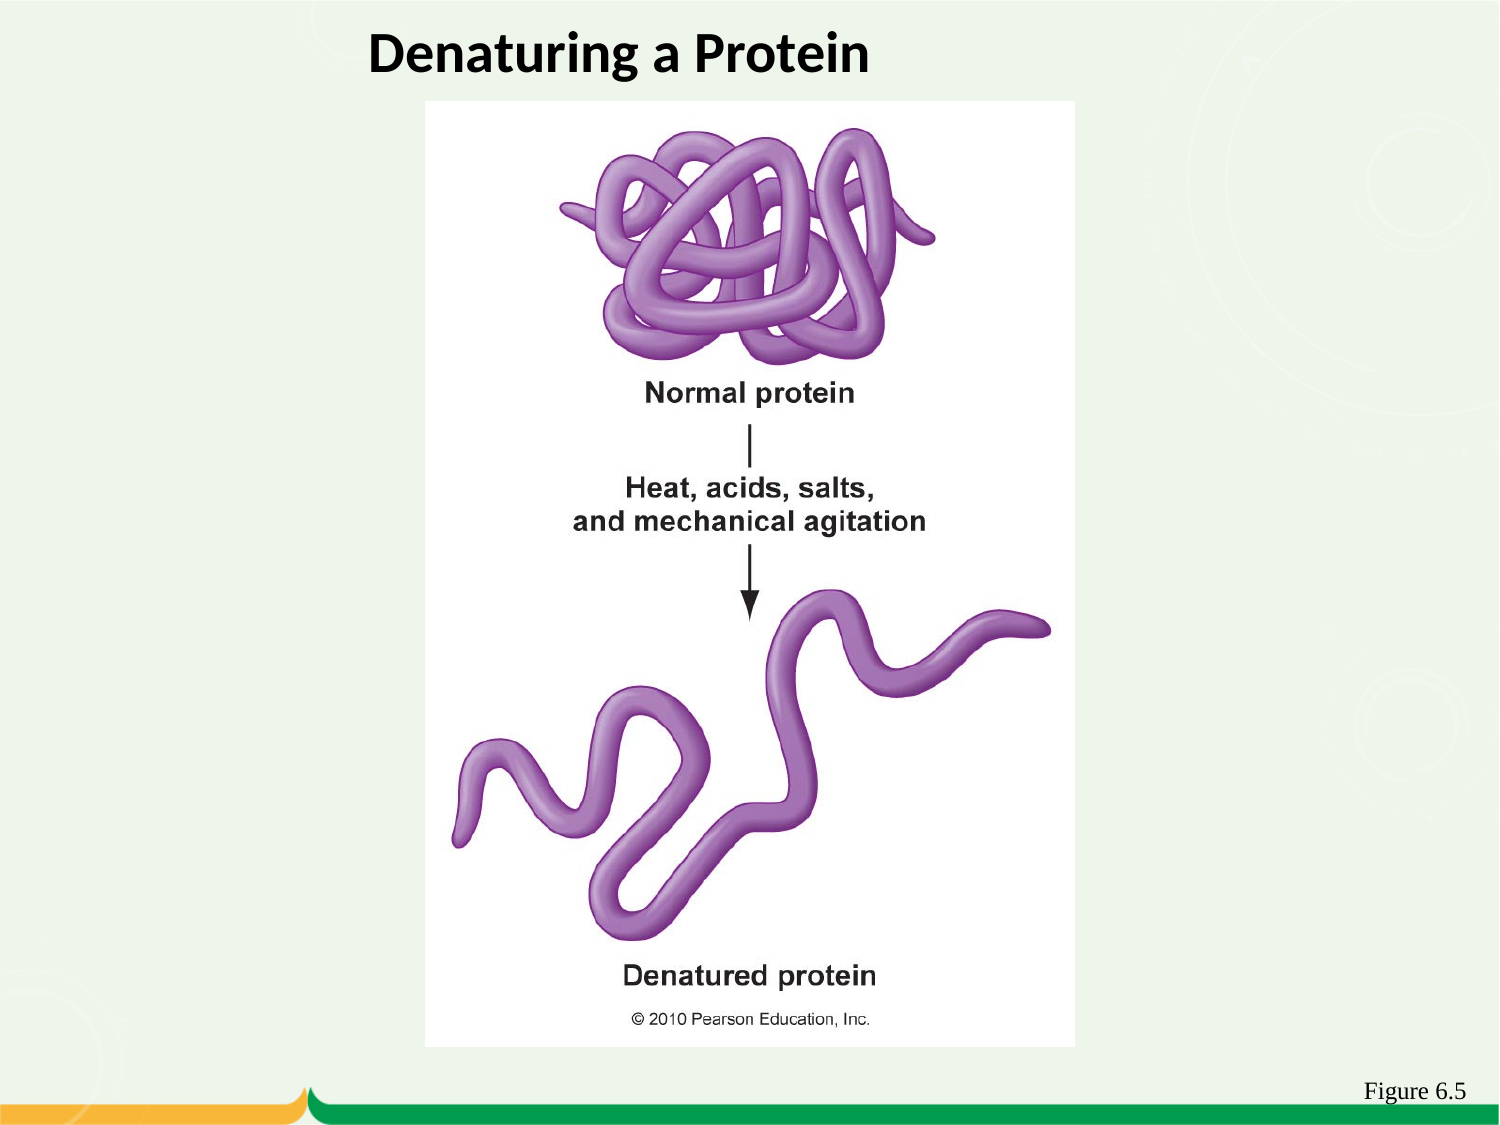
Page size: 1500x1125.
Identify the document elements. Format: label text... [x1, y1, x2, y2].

text_box Figure 6.5 [1349, 1067, 1489, 1113]
title Denaturing a Protein [9, 7, 1231, 95]
picture [0, 0, 1500, 1125]
